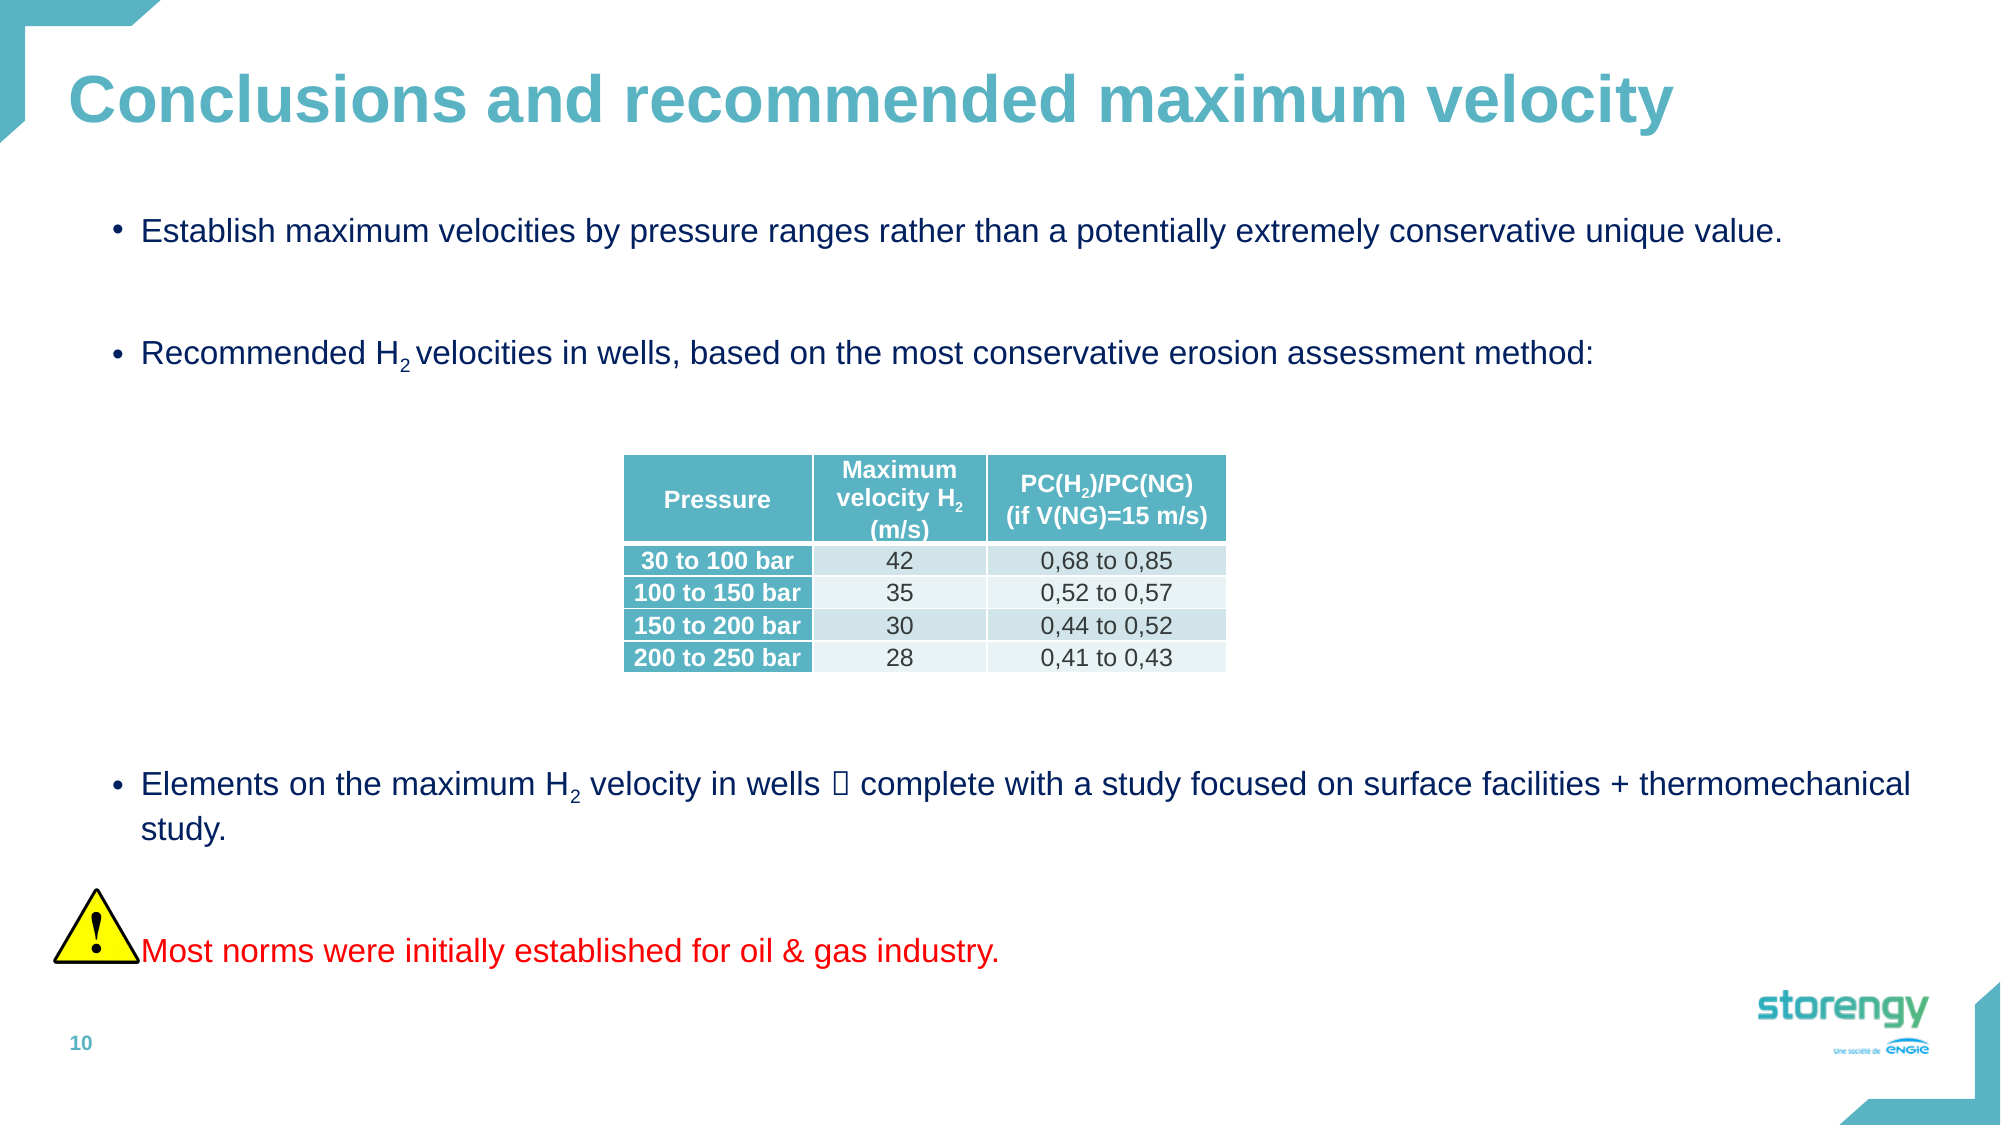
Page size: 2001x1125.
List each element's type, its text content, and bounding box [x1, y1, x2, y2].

table_header Maximum velocity H2 (m/s) [814, 455, 986, 541]
table_cell 30 [814, 609, 986, 640]
picture [53, 888, 140, 964]
title Conclusions and recommended maximum velocity [53, 64, 1859, 211]
table_cell 0,52 to 0,57 [988, 577, 1226, 608]
table_cell 28 [814, 642, 986, 672]
table_cell 100 to 150 bar [624, 577, 812, 608]
table_cell 200 to 250 bar [624, 642, 812, 672]
table_cell 35 [814, 577, 986, 608]
table_cell 30 to 100 bar [624, 546, 812, 575]
table_cell 0,41 to 0,43 [988, 642, 1226, 672]
table_header PC(H2)/PC(NG) (if V(NG)=15 m/s) [988, 455, 1226, 541]
table_cell 42 [814, 546, 986, 575]
table_cell 0,44 to 0,52 [988, 609, 1226, 640]
table_header Pressure [624, 455, 812, 541]
table_cell 0,68 to 0,85 [988, 546, 1226, 575]
table_cell 150 to 200 bar [624, 609, 812, 640]
list Establish maximum velocities by pressure ranges rather than a potentially extremely conservative unique value. Recommended H2 velocities in wells, based on the most conservative erosion assessment method: Elements on the maximum H2 velocity in wells  complete with a study focused on surface facilities + thermomechanical study. Most norms were initially established for oil & gas industry. [69, 168, 1955, 1082]
slide_number 10 [69, 1023, 122, 1061]
